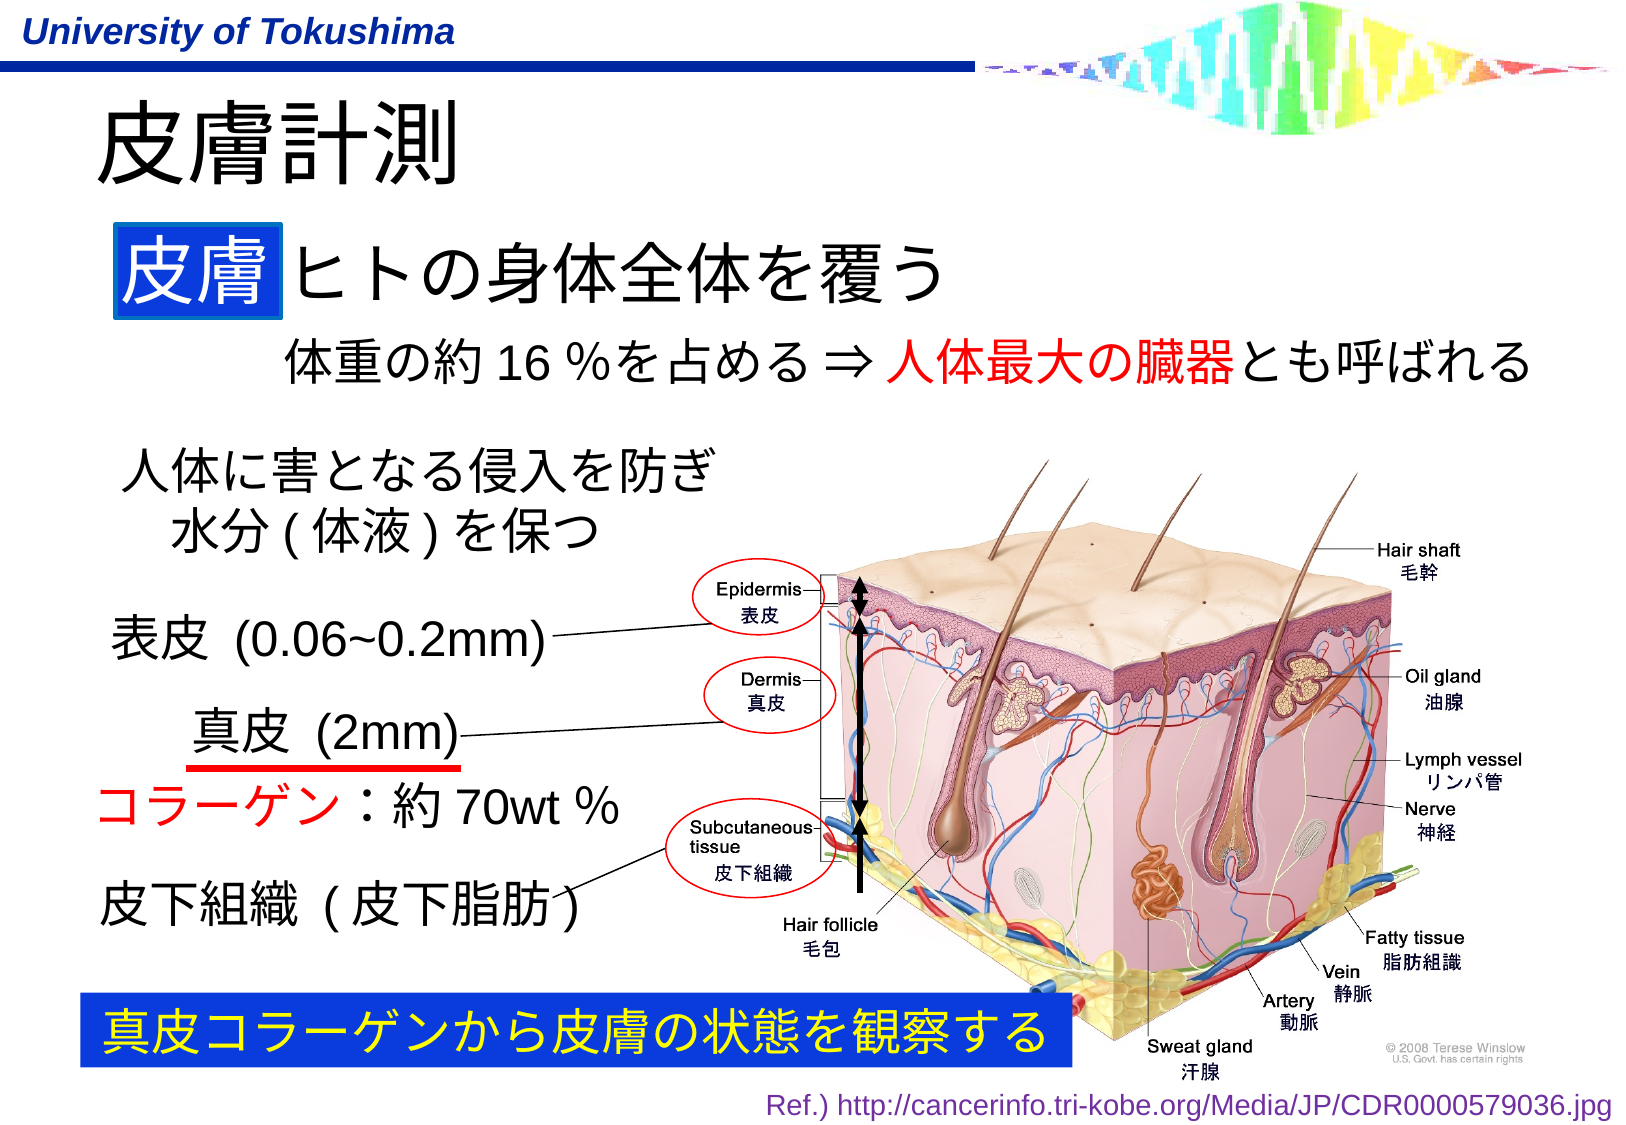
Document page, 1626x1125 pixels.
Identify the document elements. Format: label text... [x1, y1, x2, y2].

picture [975, 0, 1625, 138]
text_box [460, 721, 724, 737]
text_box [552, 623, 713, 637]
text_box 皮下組織 (皮下脂肪) [0, 864, 621, 940]
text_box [552, 847, 660, 898]
text_box 皮膚計測 [80, 78, 966, 203]
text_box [665, 558, 860, 898]
text_box コラーゲン：約70wt％ [77, 766, 637, 842]
text_box 人体に害となる侵入を防ぎ 水分(体液)を保つ [105, 432, 672, 568]
text_box 表皮 (0.06~0.2mm) [95, 598, 581, 674]
text_box Ref.) http://cancerinfo.tri-kobe.org/Media/JP/CDR0000579036.jpg [750, 1079, 1625, 1125]
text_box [105, 216, 1625, 404]
picture [677, 402, 1542, 1095]
text_box 真皮コラーゲンから皮膚の状態を観察する [80, 992, 672, 1068]
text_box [126, 692, 612, 769]
